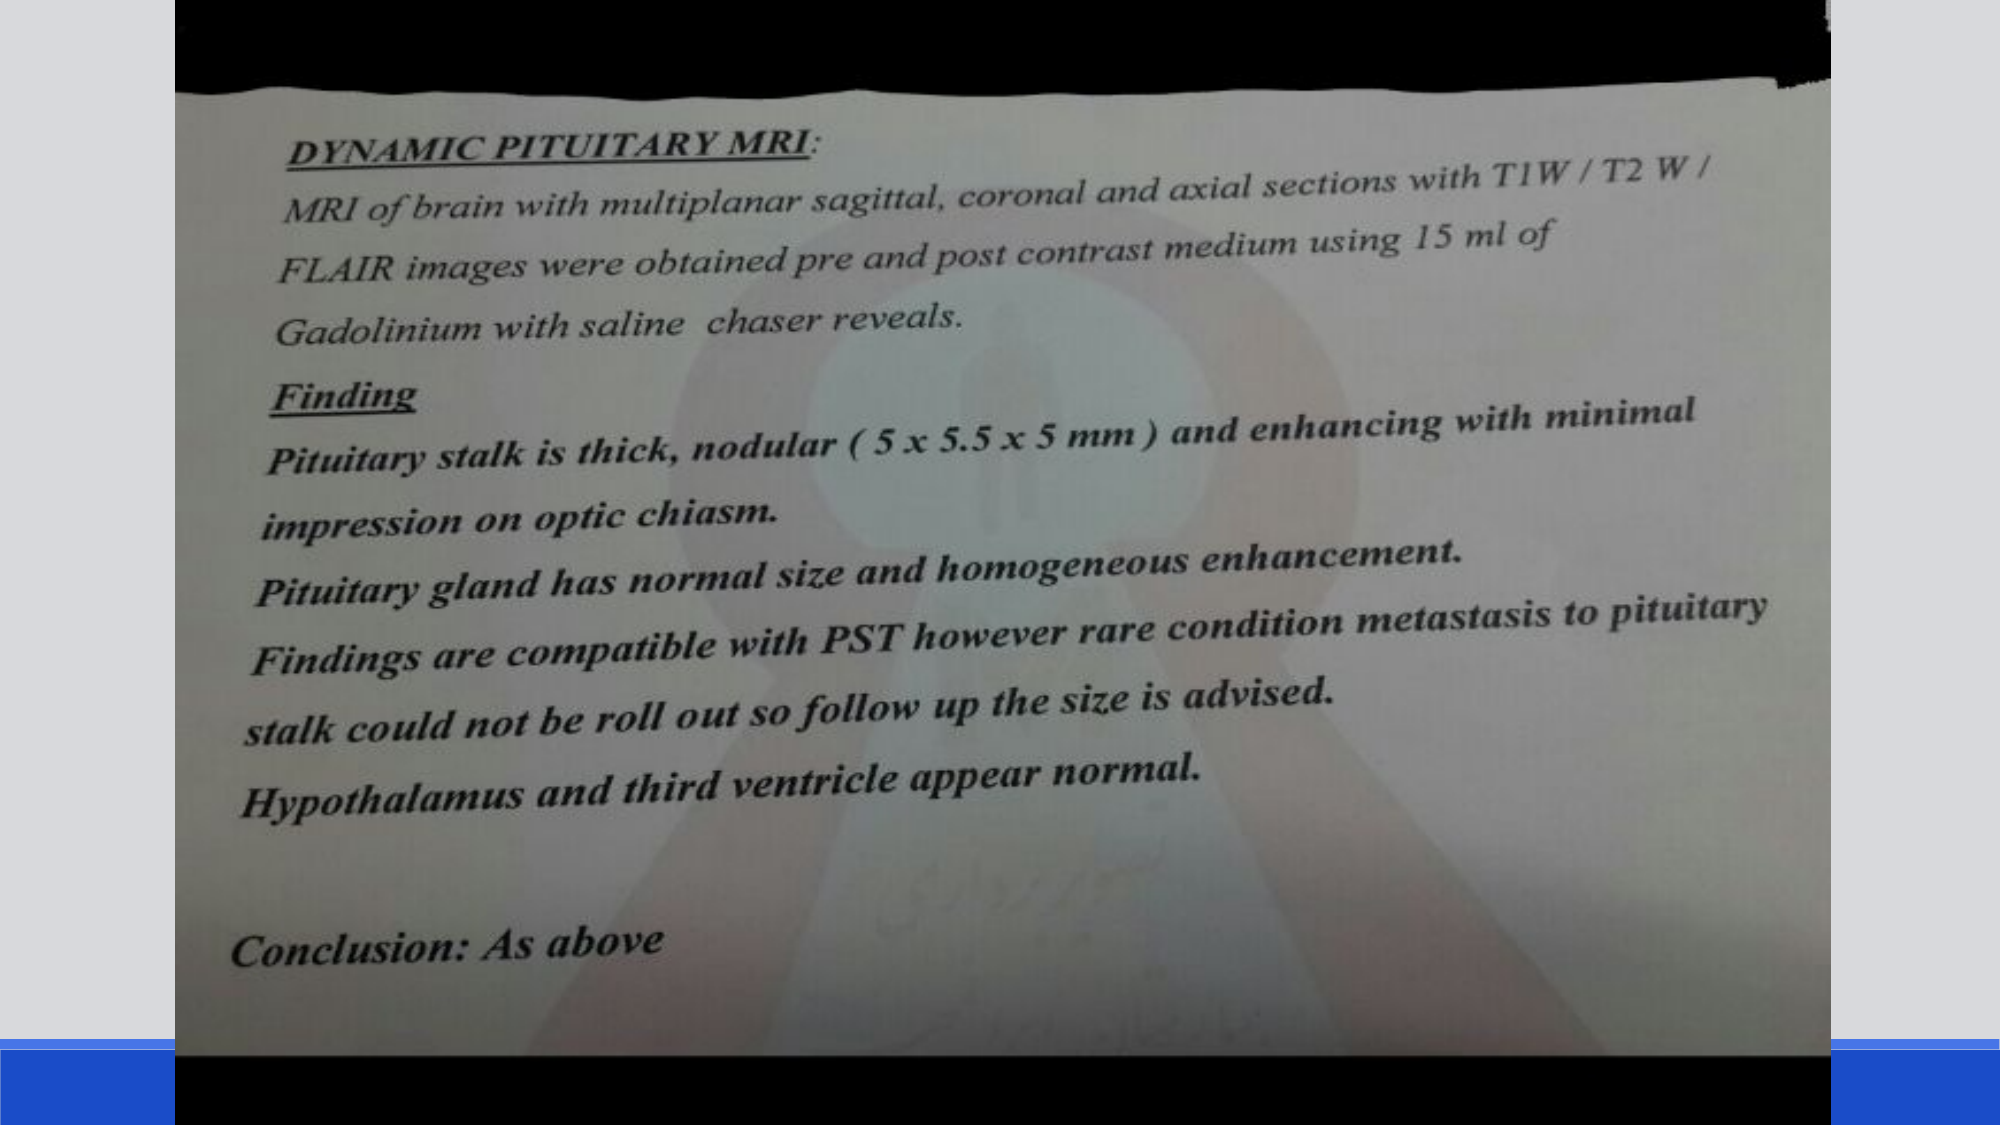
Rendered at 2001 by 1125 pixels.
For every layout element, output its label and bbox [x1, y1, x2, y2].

picture [175, 0, 1831, 1125]
